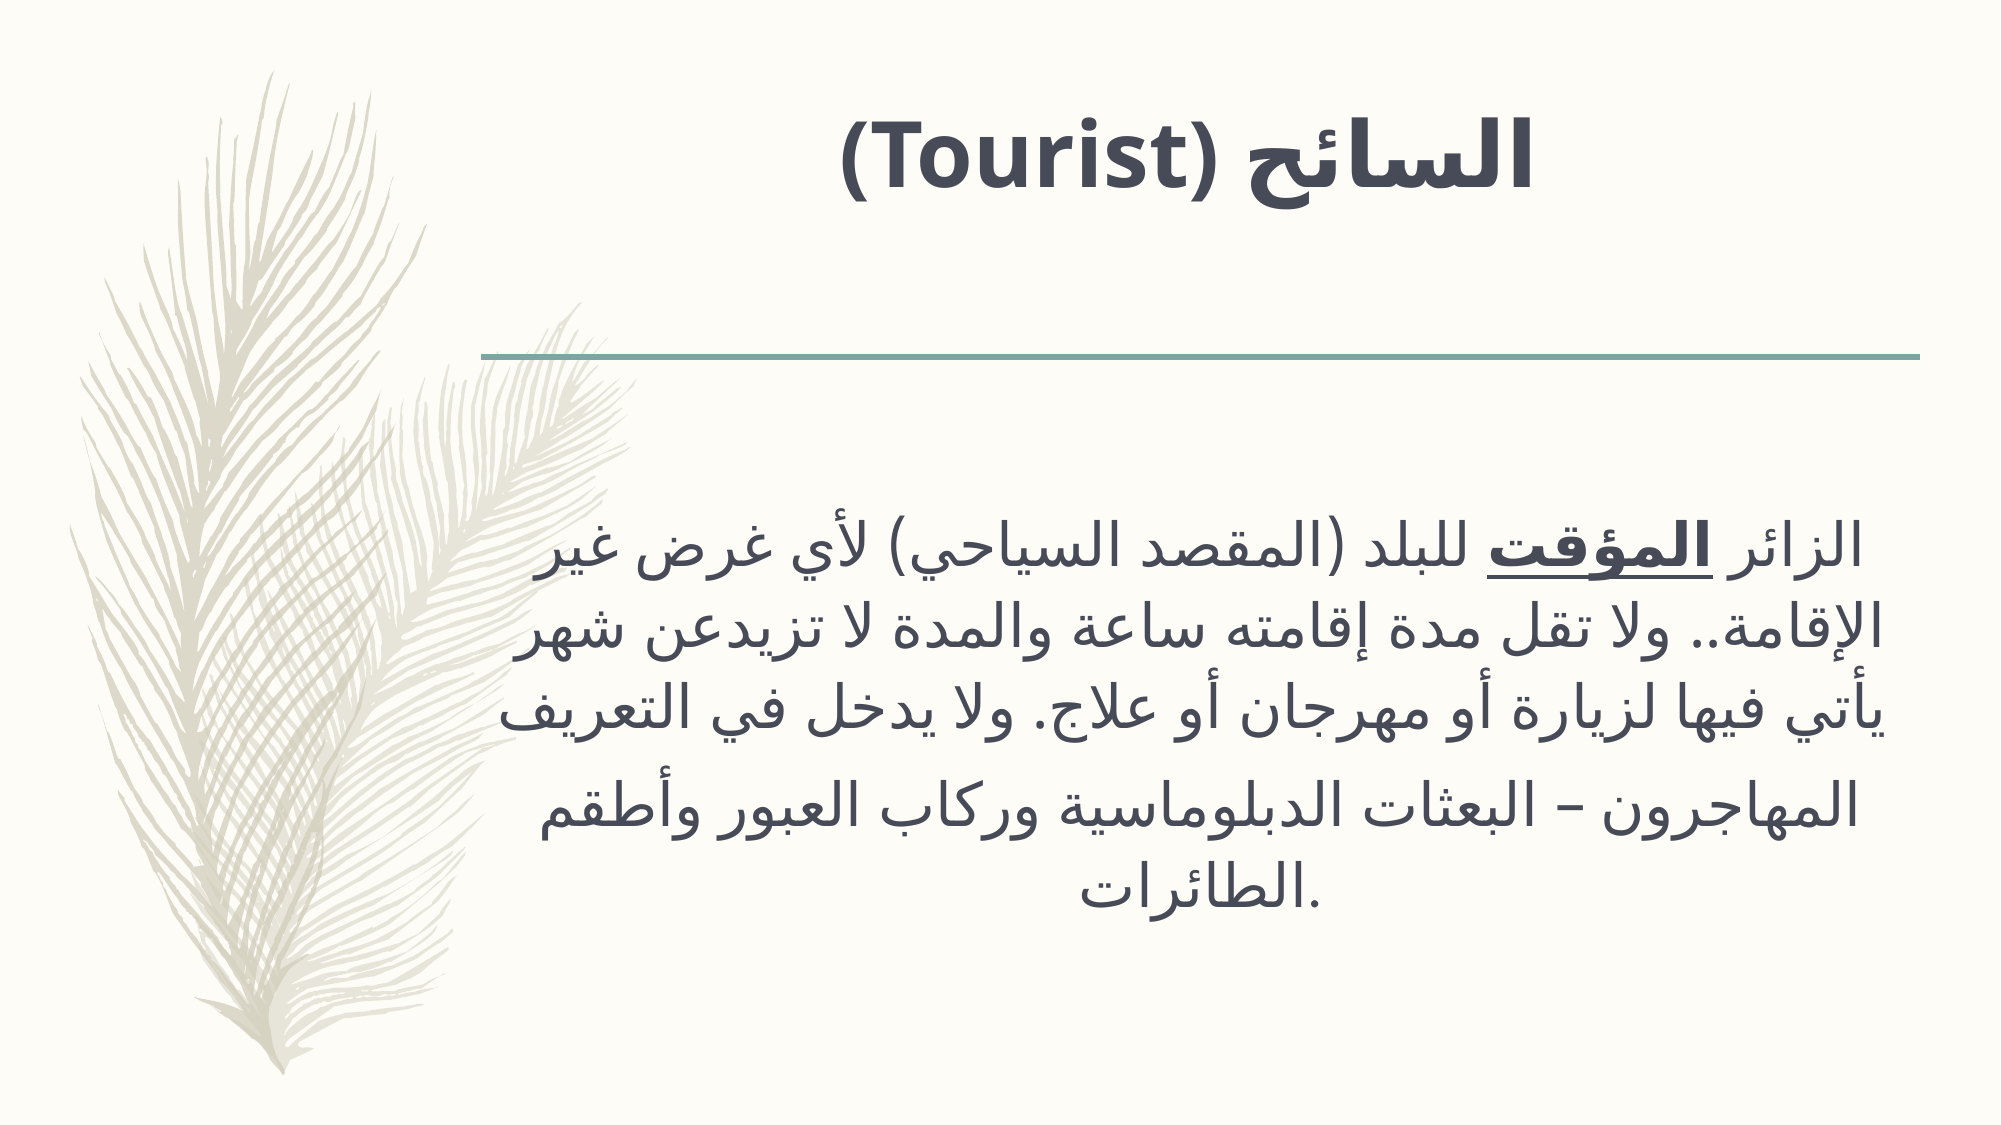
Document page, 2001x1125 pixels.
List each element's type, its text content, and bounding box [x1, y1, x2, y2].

list الزائر المؤقت للبلد (المقصد السياحي) لأي غرض غير الإقامة.. ولا تقل مدة إقامته ساعة والمدة لا تزيدعن شهر يأتي فيها لزيارة أو مهرجان أو علاج. ولا يدخل في التعريف المهاجرون – البعثات الدبلوماسية وركاب العبور وأطقم الطائرات. [481, 399, 1920, 999]
title (Tourist) السائح [481, 93, 1920, 350]
